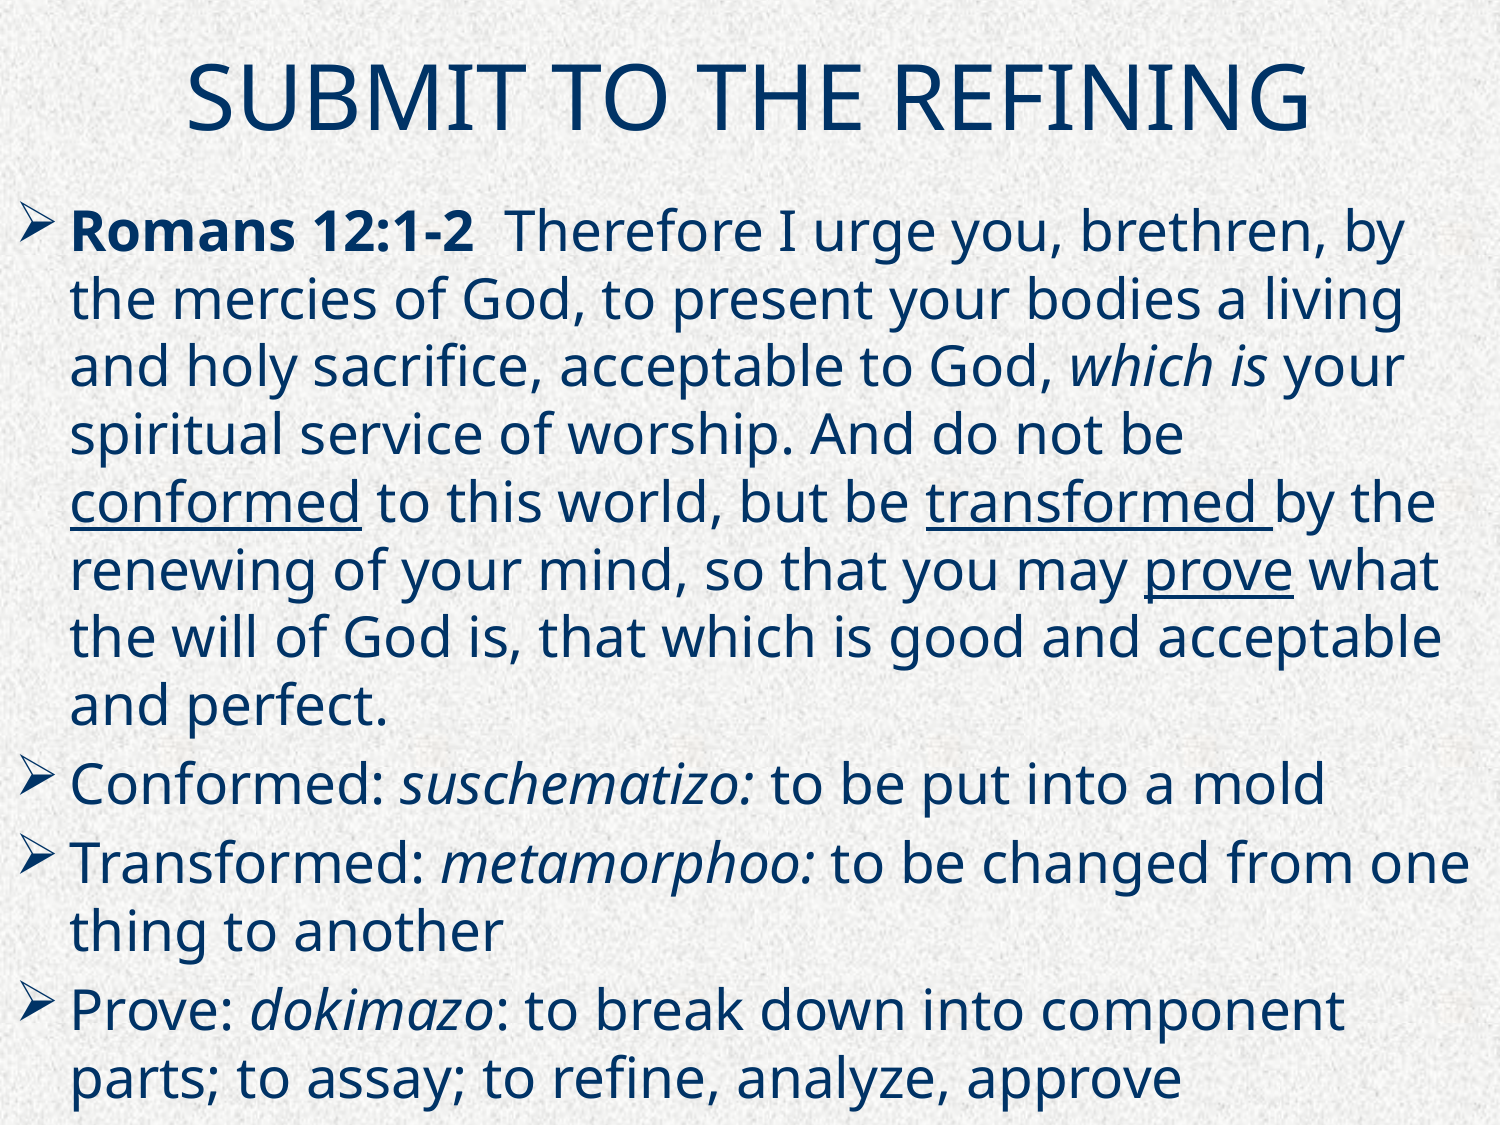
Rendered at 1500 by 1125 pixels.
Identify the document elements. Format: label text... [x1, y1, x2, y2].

list Romans 12:1-2 Therefore I urge you, brethren, by the mercies of God, to present your bodies a living and holy sacrifice, acceptable to God, which is your spiritual service of worship. And do not be conformed to this world, but be transformed by the renewing of your mind, so that you may prove what the will of God is, that which is good and acceptable and perfect. Conformed: suschematizo: to be put into a mold Transformed: metamorphoo: to be changed from one thing to another Prove: dokimazo: to break down into component parts; to assay; to refine, analyze, approve [0, 187, 1500, 1125]
title SUBMIT TO THE REFINING [0, 0, 1500, 187]
